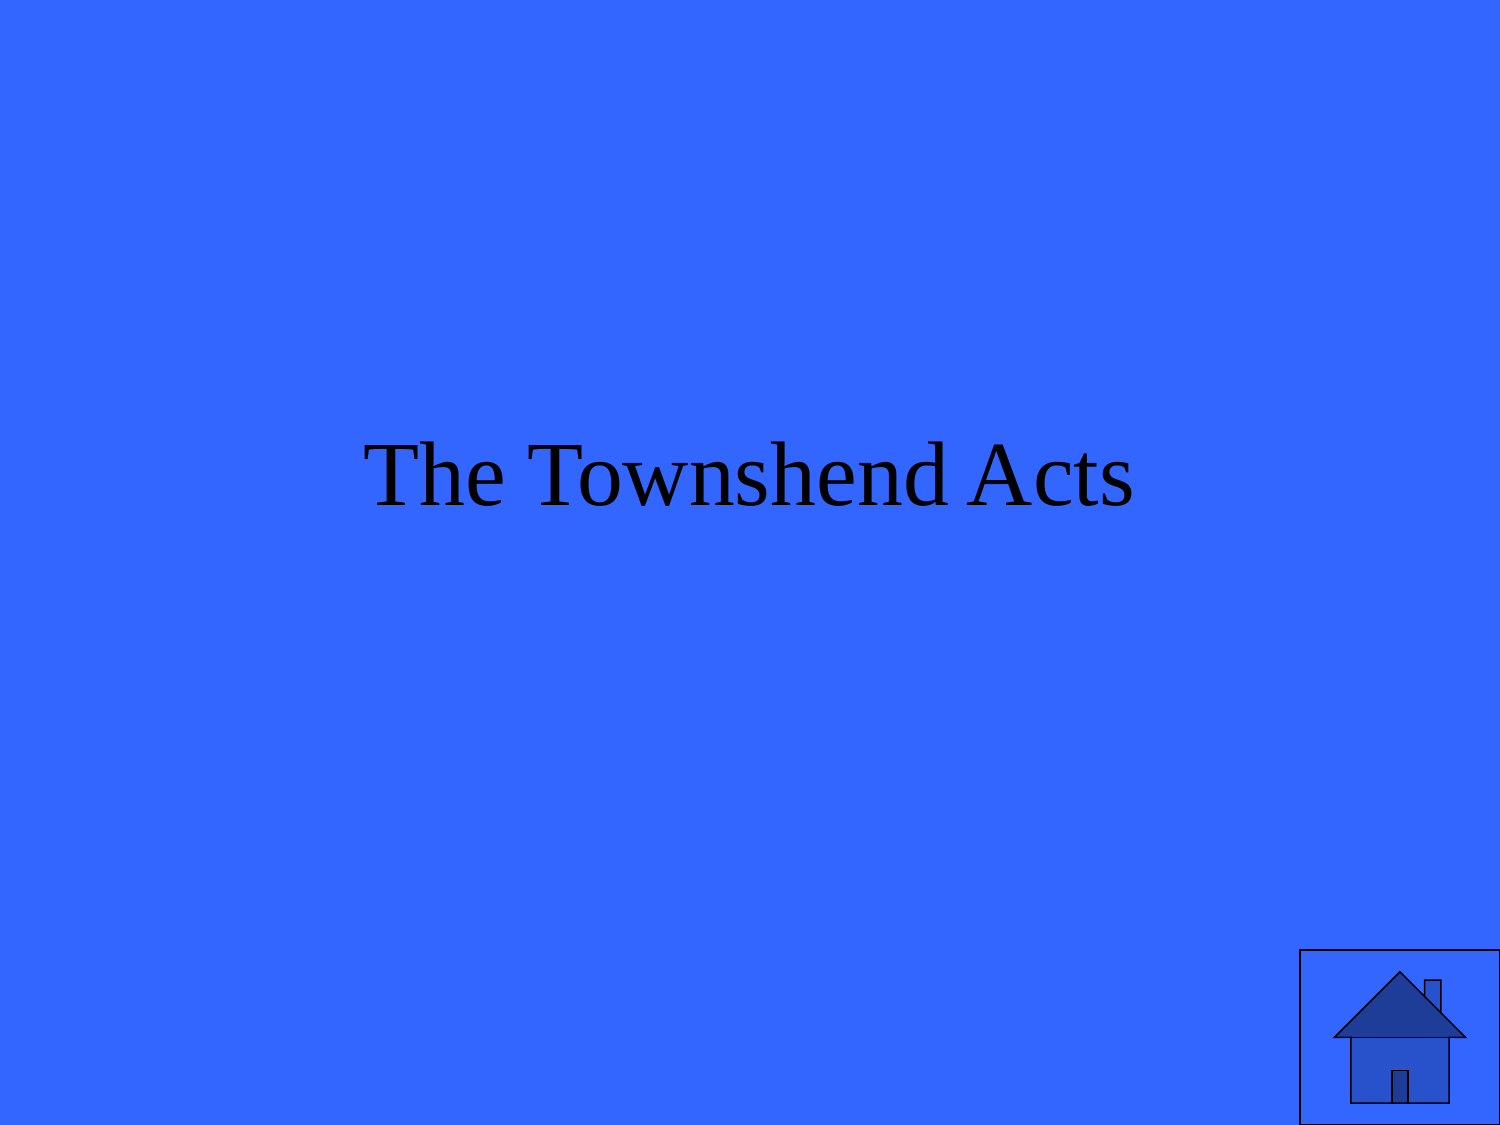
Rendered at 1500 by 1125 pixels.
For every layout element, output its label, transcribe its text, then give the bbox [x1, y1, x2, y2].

text_box [1299, 950, 1500, 1125]
title The Townshend Acts [112, 375, 1388, 563]
